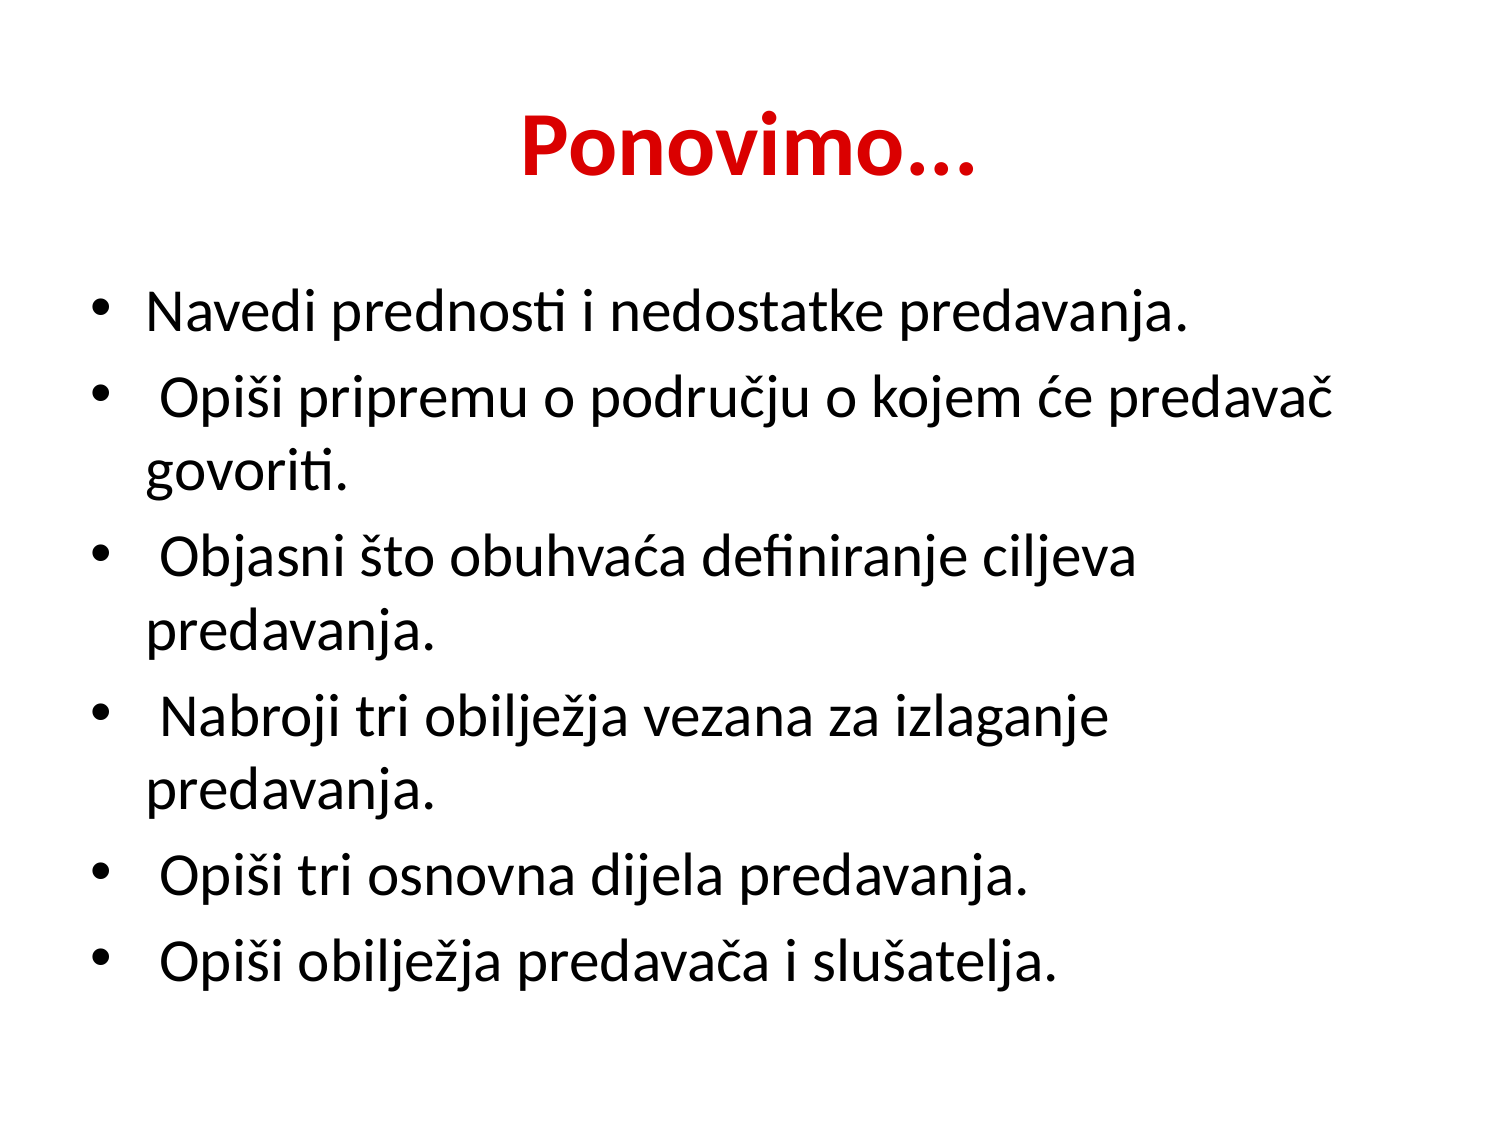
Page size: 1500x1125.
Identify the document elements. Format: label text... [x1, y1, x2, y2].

title Ponovimo... [75, 45, 1425, 233]
list Navedi prednosti i nedostatke predavanja. Opiši pripremu o području o kojem će predavač govoriti. Objasni što obuhvaća definiranje ciljeva predavanja. Nabroji tri obilježja vezana za izlaganje predavanja. Opiši tri osnovna dijela predavanja. Opiši obilježja predavača i slušatelja. [75, 262, 1425, 1005]
